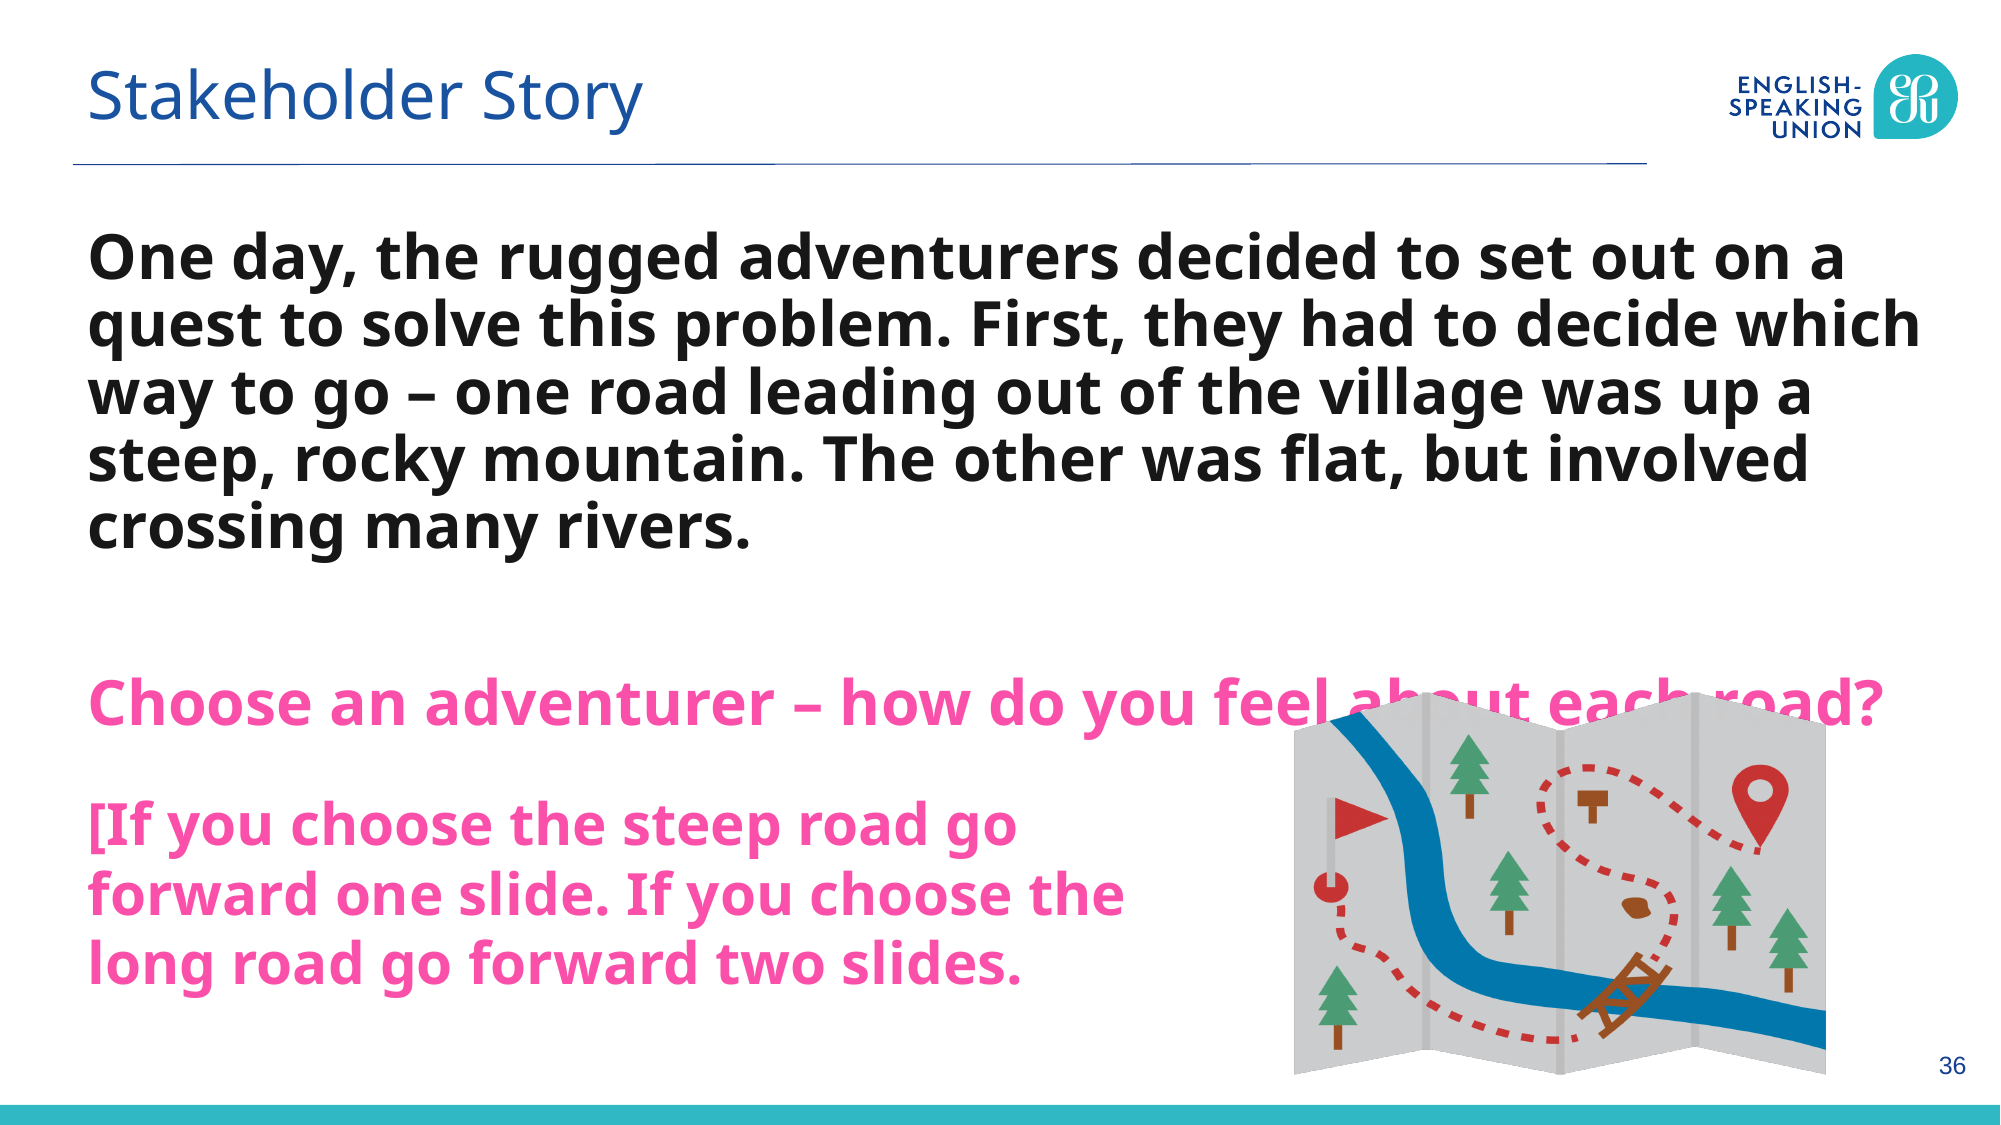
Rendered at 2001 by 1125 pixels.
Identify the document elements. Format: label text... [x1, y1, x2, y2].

list Stakeholder Story [72, 54, 1647, 162]
list One day, the rugged adventurers decided to set out on a quest to solve this problem. First, they had to decide which way to go – one road leading out of the village was up a steep, rocky mountain. The other was flat, but involved crossing many rivers. Choose an adventurer – how do you feel about each road? [72, 137, 1958, 700]
picture [1161, 463, 2000, 1125]
text_box [If you choose the steep road go forward one slide. If you choose the long road go forward two slides. [72, 779, 1156, 1005]
picture [1729, 54, 1958, 137]
